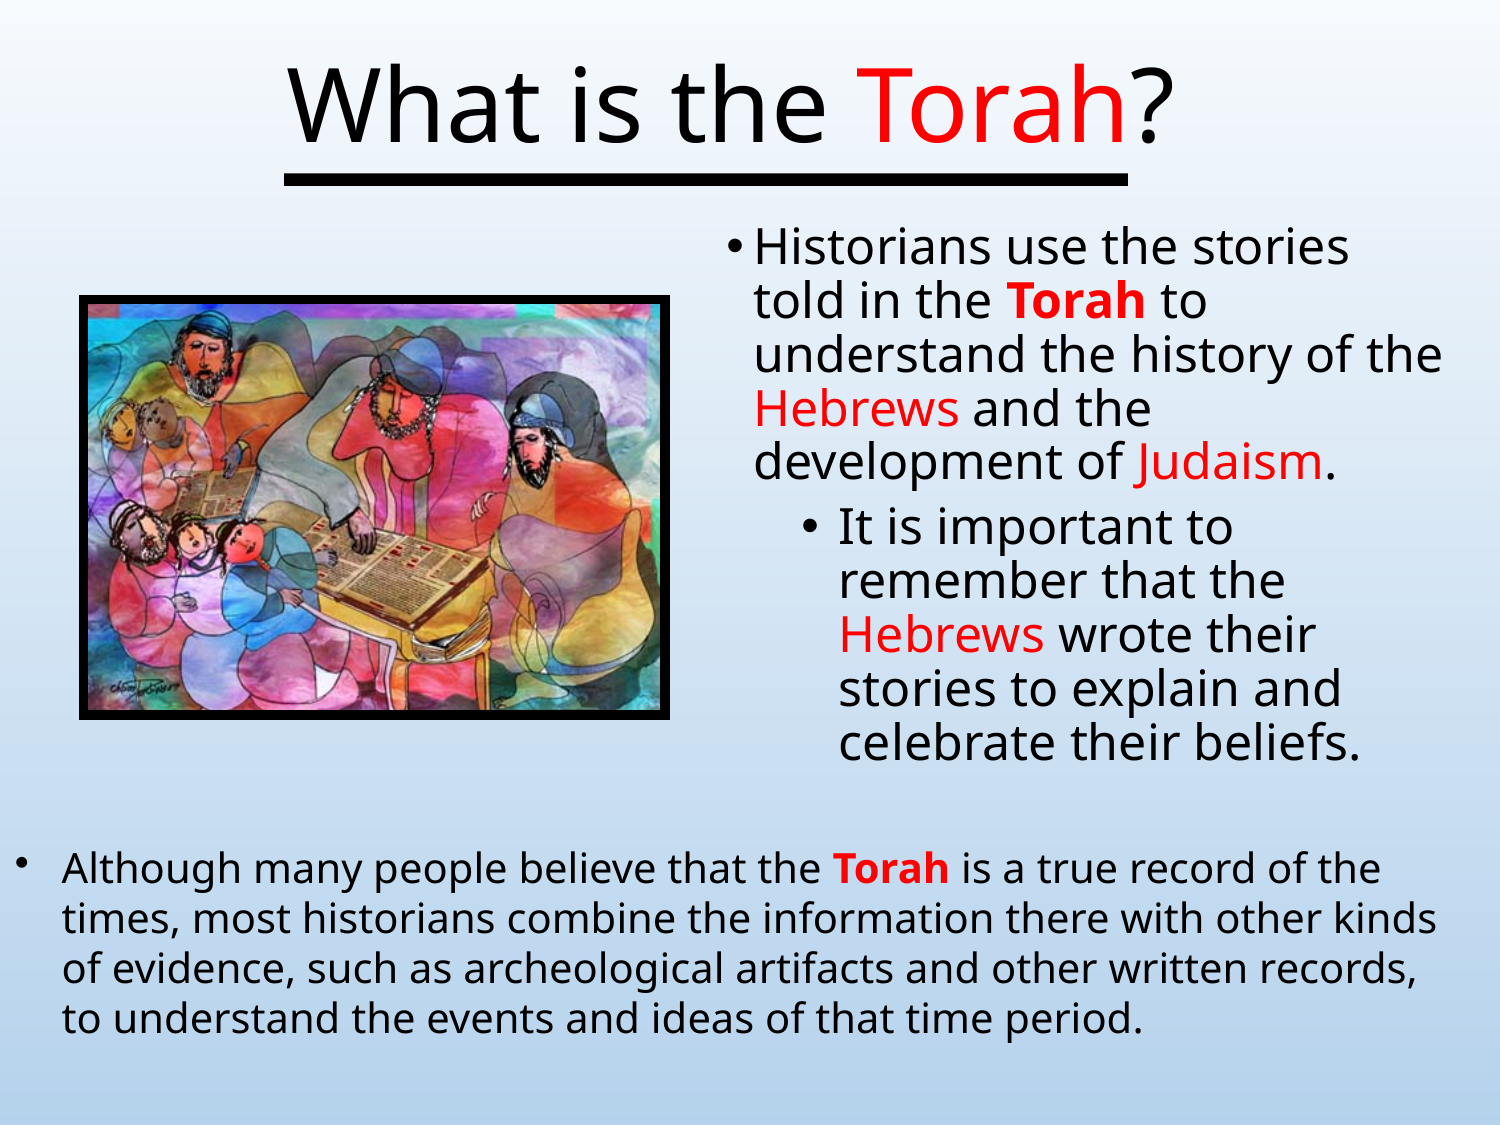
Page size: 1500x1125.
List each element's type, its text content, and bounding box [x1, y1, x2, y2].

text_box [88, 304, 661, 711]
text_box Although many people believe that the Torah is a true record of the times, most historians combine the information there with other kinds of evidence, such as archeological artifacts and other written records, to understand the events and ideas of that time period. [0, 834, 1462, 1050]
list Historians use the stories told in the Torah to understand the history of the Hebrews and the development of Judaism. It is important to remember that the Hebrews wrote their stories to explain and celebrate their beliefs. [711, 213, 1462, 673]
title What is the Torah? [271, 38, 1229, 180]
